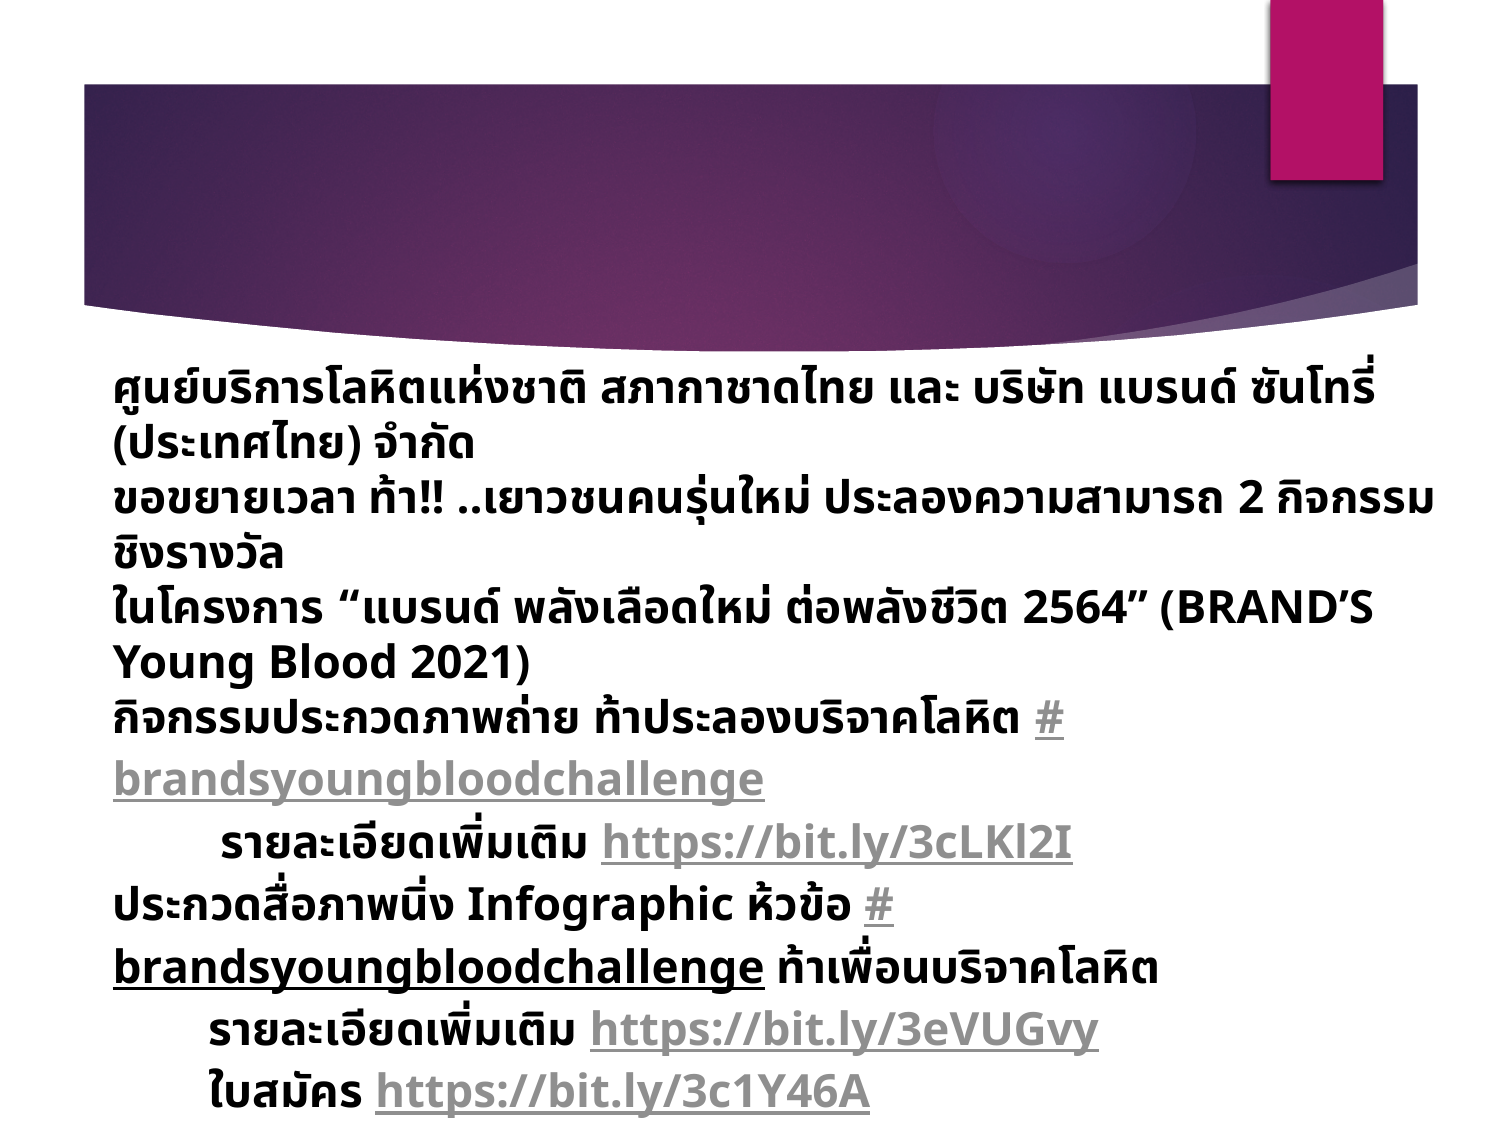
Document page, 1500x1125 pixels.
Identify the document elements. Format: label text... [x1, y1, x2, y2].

text_box ศูนย์บริการโลหิตแห่งชาติ สภากาชาดไทย และ บริษัท แบรนด์ ซันโทรี่ (ประเทศไทย) จำกัด ขอขยายเวลา ท้า!! ..เยาวชนคนรุ่นใหม่ ประลองความสามารถ 2 กิจกรรม ชิงรางวัล ในโครงการ “แบรนด์ พลังเลือดใหม่ ต่อพลังชีวิต 2564” (BRAND’S Young Blood 2021) กิจกรรมประกวดภาพถ่าย ท้าประลองบริจาคโลหิต #brandsyoungbloodchallenge รายละเอียดเพิ่มเติม https://bit.ly/3cLKl2I ประกวดสื่อภาพนิ่ง Infographic ห้วข้อ #brandsyoungbloodchallenge ท้าเพื่อนบริจาคโลหิต รายละเอียดเพิ่มเติม https://bit.ly/3eVUGvy ใบสมัคร https://bit.ly/3c1Y46A กรอบผลงาน https://bit.ly/3qVd3mU สอบถามรายละเอียดเพิ่มเติมได้ที่ ฝ่ายประชาสัมพันธ์และจัดหาผู้บริจาคโลหิต โทรศัพท์ 0 2255 4567, 0 2269 9600 ต่อ 1752, 1753 [97, 350, 1488, 1125]
